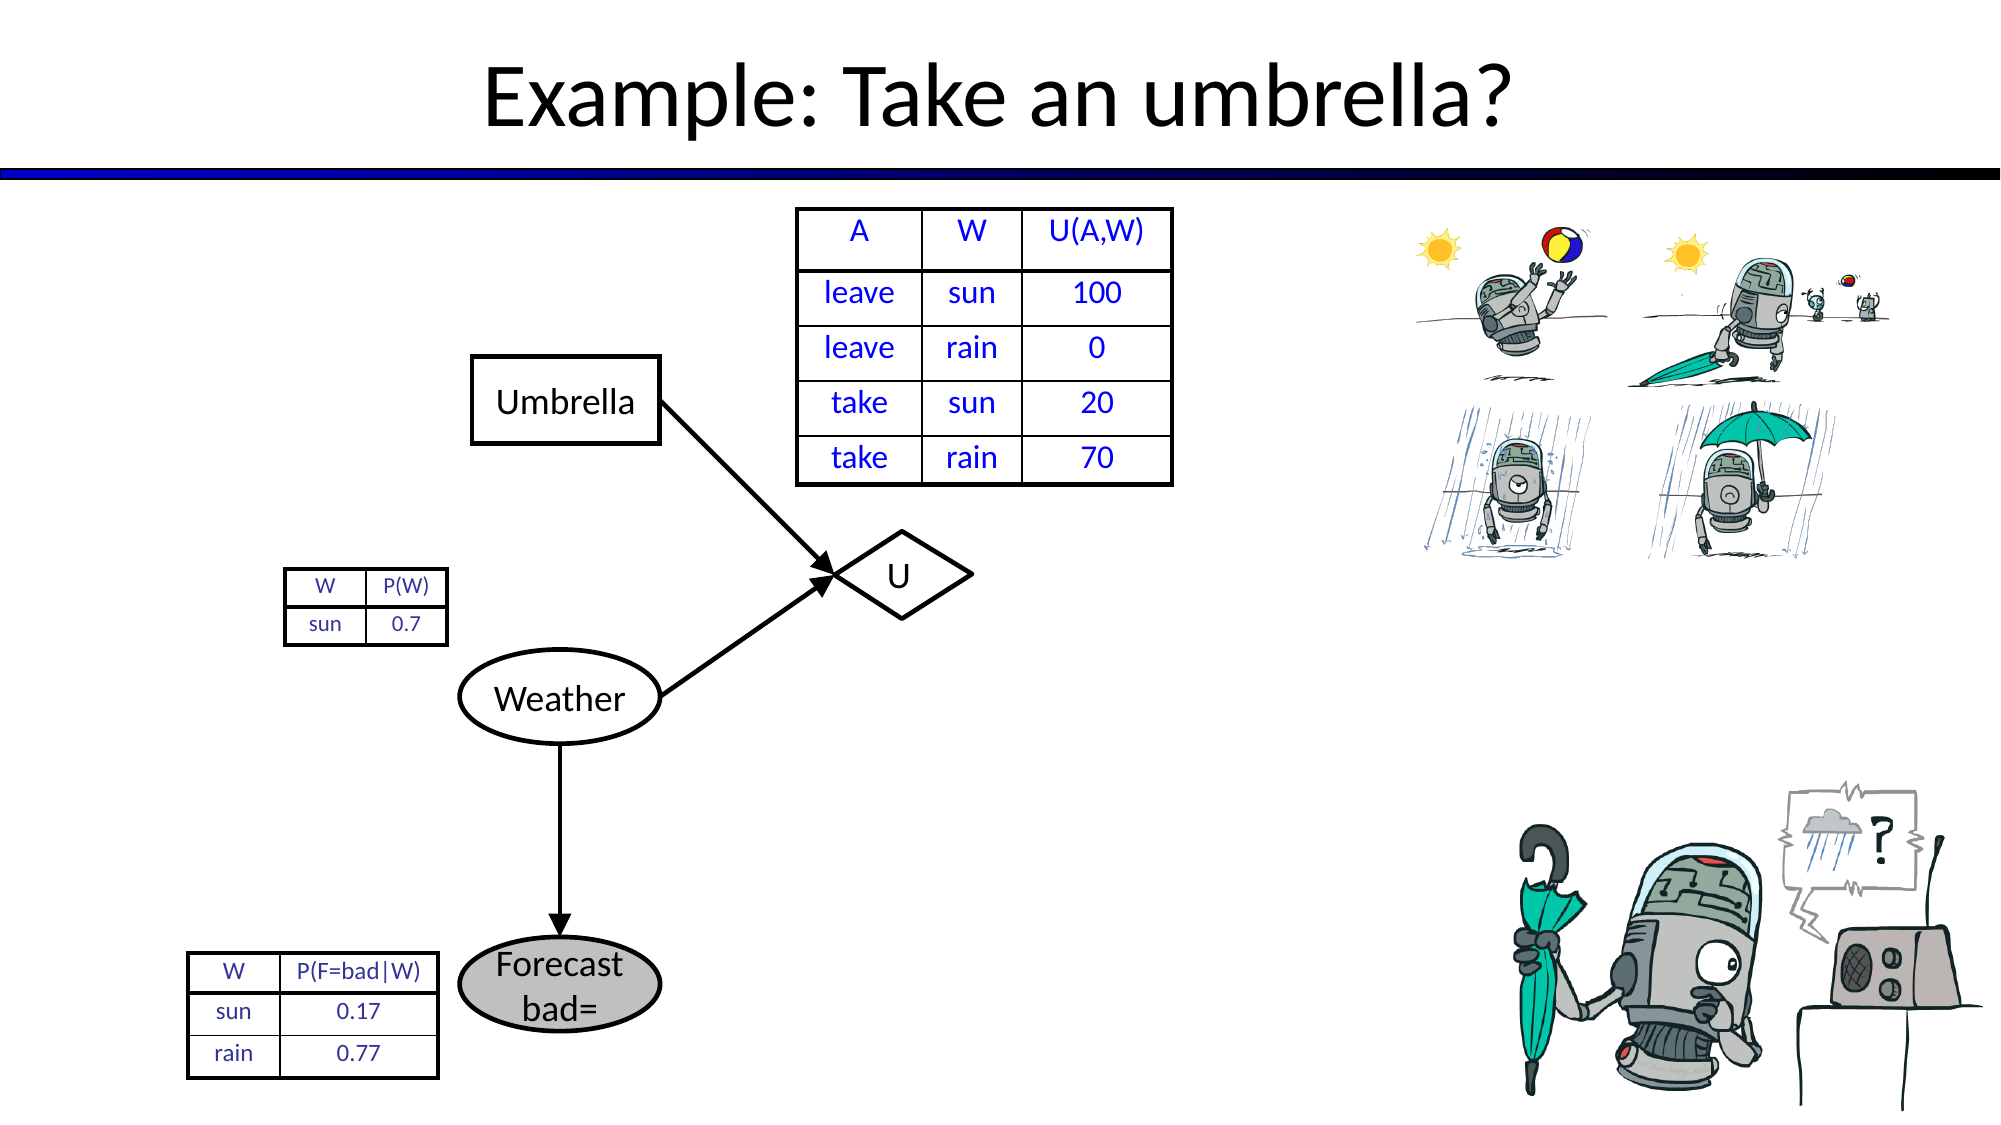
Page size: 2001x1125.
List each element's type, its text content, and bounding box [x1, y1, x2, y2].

table_cell 0.77 [281, 1036, 436, 1076]
text_box Umbrella [472, 356, 660, 444]
text_box Weather [459, 649, 660, 744]
table_header P(F=bad|W) [281, 955, 436, 991]
table_cell sun [287, 609, 365, 643]
table_cell take [838, 437, 921, 482]
table_header A [799, 211, 921, 269]
table_header W [287, 571, 365, 605]
table_header U(A,W) [1023, 211, 1170, 269]
table_cell sun [190, 995, 279, 1035]
picture [1481, 767, 2000, 1125]
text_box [837, 530, 973, 619]
table_cell rain [190, 1036, 279, 1076]
table_cell 20 [1023, 382, 1170, 435]
table_header W [190, 955, 279, 991]
title Example: Take an umbrella? [0, 0, 2000, 184]
table_cell 0.7 [367, 609, 445, 643]
table_cell rain [923, 437, 1021, 482]
table_cell 70 [1023, 437, 1170, 482]
table_cell leave [799, 327, 921, 380]
table_header W [923, 211, 1021, 269]
table_cell 0 [1023, 327, 1170, 380]
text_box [662, 574, 833, 697]
table_cell rain [923, 327, 1021, 380]
picture [1399, 227, 1890, 559]
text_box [659, 399, 835, 576]
table_header P(W) [367, 571, 445, 605]
table_cell sun [923, 273, 1021, 325]
text_box Forecast =bad [459, 936, 661, 1032]
table_cell take [799, 382, 921, 435]
table_cell sun [923, 382, 1021, 435]
table_cell 0.17 [281, 995, 436, 1035]
table_cell 100 [1023, 273, 1170, 325]
table_cell leave [799, 273, 921, 325]
